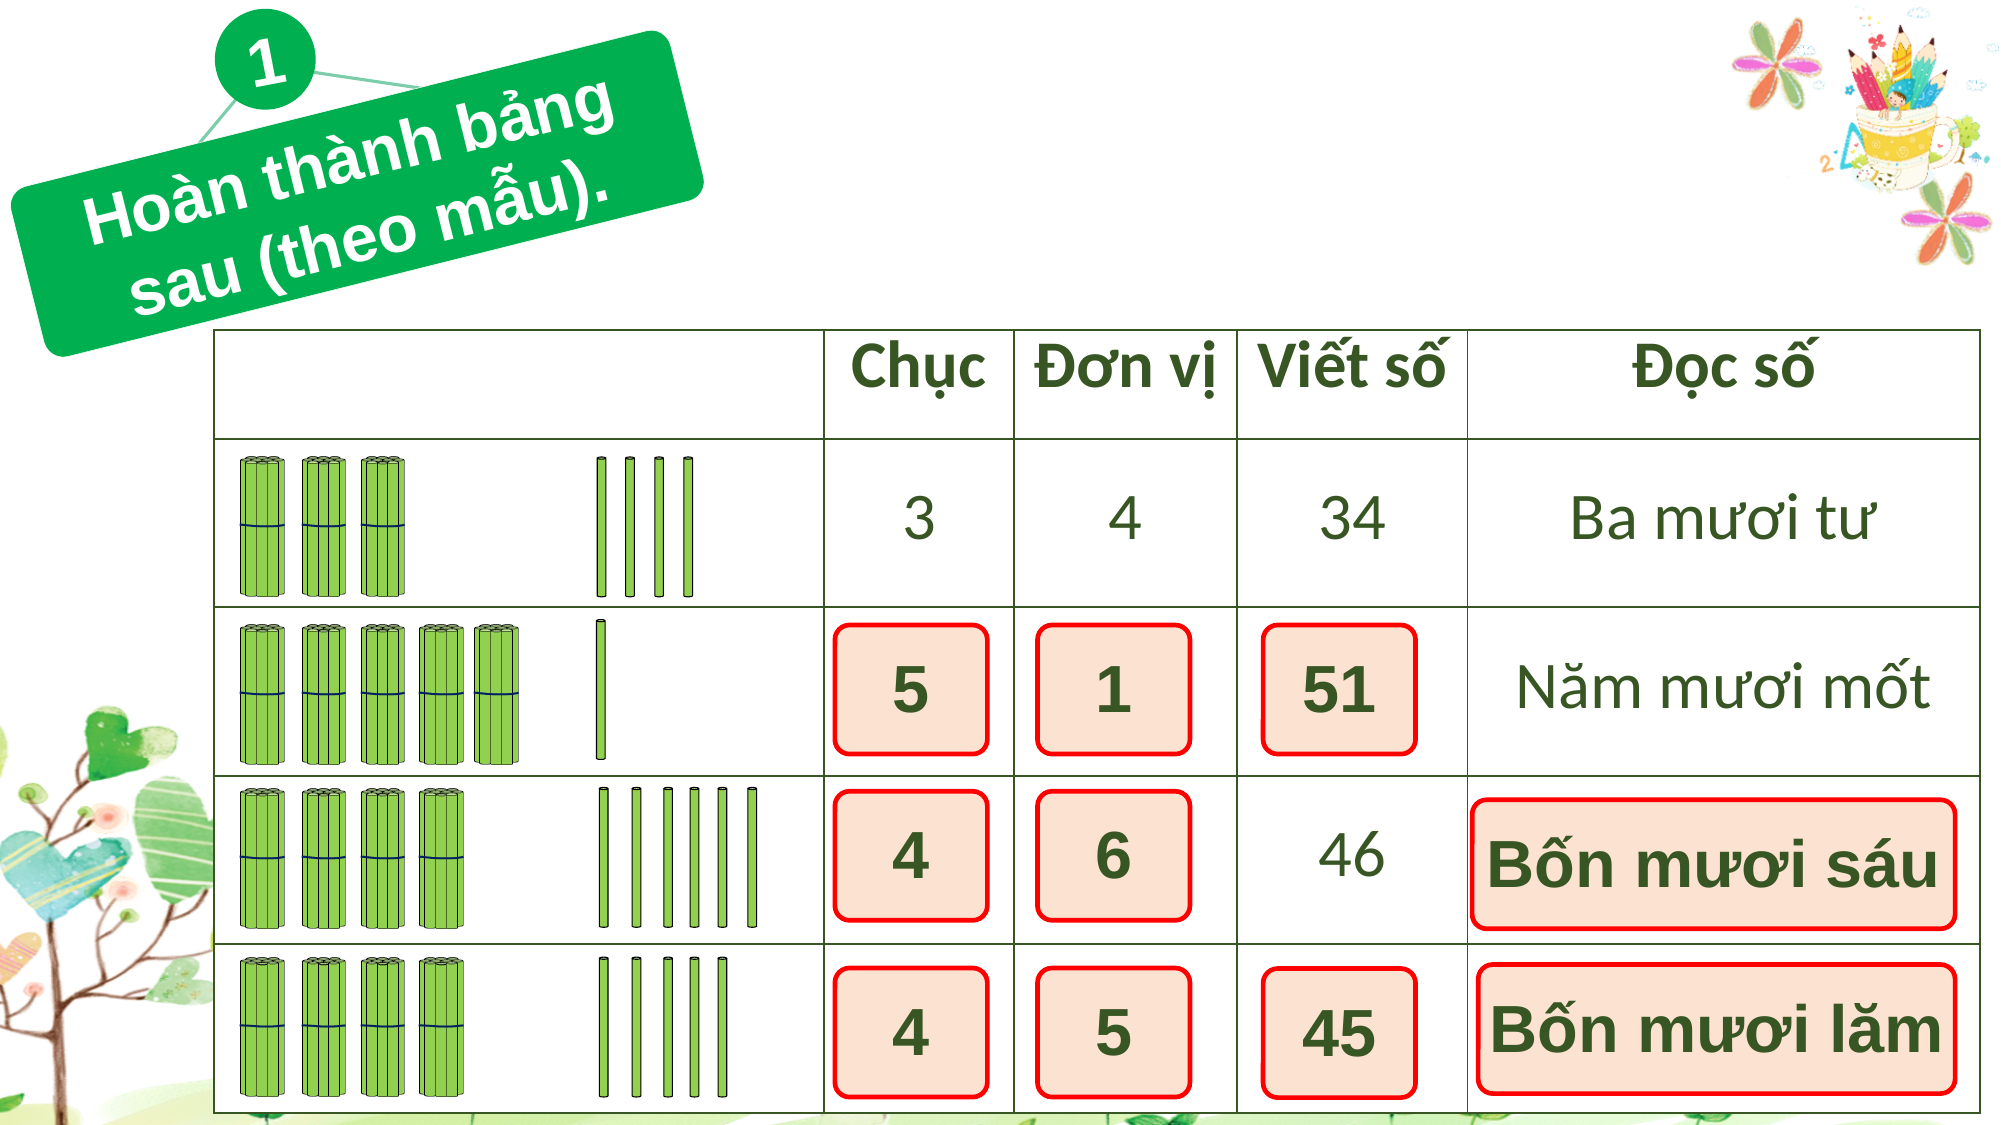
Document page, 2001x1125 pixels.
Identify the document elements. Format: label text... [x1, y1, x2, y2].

table_cell ? [825, 945, 1013, 1112]
table_cell 3 [825, 440, 1013, 606]
table_cell [215, 440, 823, 606]
table_cell ? [1015, 945, 1236, 1112]
table_cell [215, 608, 823, 775]
table_cell ? [1468, 777, 1979, 943]
table_cell ? [825, 608, 1013, 775]
text_box 5 [833, 623, 989, 756]
table_cell 34 [1238, 440, 1467, 606]
text_box 5 [1036, 966, 1191, 1099]
table_cell 46 [1238, 777, 1467, 943]
table_cell 4 [1015, 440, 1236, 606]
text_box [239, 619, 606, 765]
table_header Chục [825, 331, 1013, 438]
table_cell [215, 777, 823, 943]
table_header Đơn vị [1015, 331, 1236, 438]
text_box 45 [1262, 967, 1417, 1099]
table_cell ? [1015, 777, 1236, 943]
text_box 1 [213, 7, 317, 65]
table_cell Ba mươi tư [1468, 440, 1979, 606]
text_box 6 [1036, 790, 1191, 922]
text_box 4 [833, 790, 989, 922]
text_box 51 [1262, 623, 1417, 756]
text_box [239, 456, 693, 597]
table_cell [215, 945, 823, 1112]
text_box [0, 65, 698, 282]
text_box Bốn mươi sáu [1471, 798, 1957, 930]
table_header [215, 331, 823, 438]
text_box 4 [833, 966, 989, 1099]
table_cell ? [1468, 945, 1979, 1112]
table_cell ? [825, 777, 1013, 943]
table_cell Năm mươi mốt [1468, 608, 1979, 775]
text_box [239, 957, 727, 1098]
table_header Viết số [1238, 331, 1467, 438]
picture [0, 0, 2001, 1125]
table_cell ? [1238, 608, 1467, 775]
table_header Đọc số [1468, 331, 1979, 438]
table_cell ? [1238, 945, 1467, 1112]
table_cell ? [1015, 608, 1236, 775]
text_box Bốn mươi lăm [1477, 963, 1957, 1095]
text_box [239, 787, 757, 929]
text_box 1 [1036, 623, 1191, 756]
